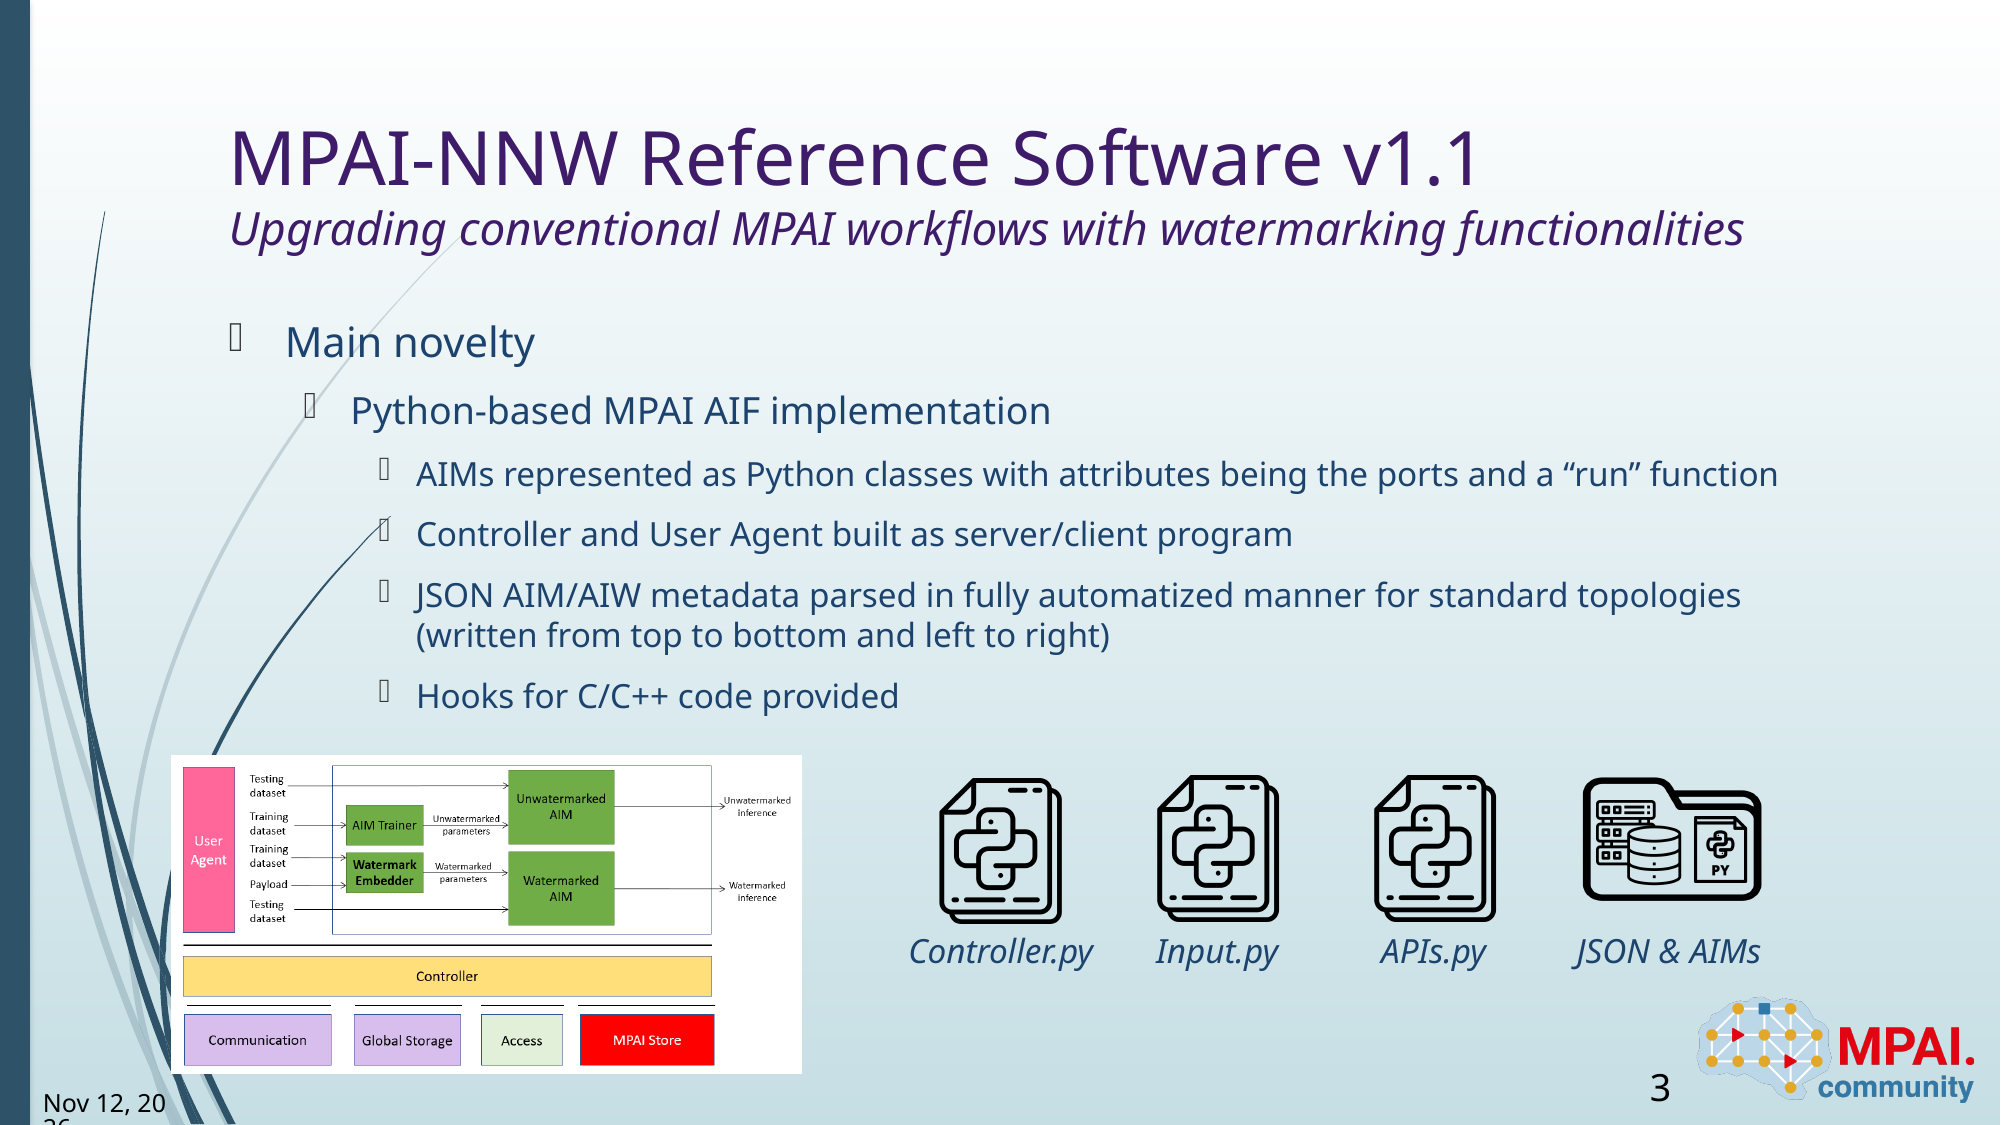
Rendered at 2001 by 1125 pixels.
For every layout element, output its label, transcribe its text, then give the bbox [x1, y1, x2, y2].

slide_number 3 [1635, 1056, 1763, 1116]
picture [1692, 991, 1978, 1111]
picture [927, 778, 1074, 925]
picture [1362, 775, 1509, 922]
text_box Input.py [1141, 925, 1293, 978]
list Main novelty Python-based MPAI AIF implementation AIMs represented as Python classes with attributes being the ports and a “run” function Controller and User Agent built as server/client program JSON AIM/AIW metadata parsed in fully automatized manner for standard topologies (written from top to bottom and left to right) Hooks for C/C++ code provided [213, 313, 1888, 728]
title MPAI-NNW Reference Software v1.1 Upgrading conventional MPAI workflows with watermarking functionalities [213, 102, 1888, 313]
text_box APIs.py [1366, 922, 1512, 978]
slide_number 24-Apr-15 [28, 1080, 192, 1125]
text_box Controller.py [893, 922, 1109, 978]
picture [1579, 761, 1765, 918]
picture [171, 755, 802, 1074]
picture [1144, 775, 1291, 922]
text_box JSON & AIMs [1561, 922, 1777, 978]
text_box [137, 257, 1863, 1014]
